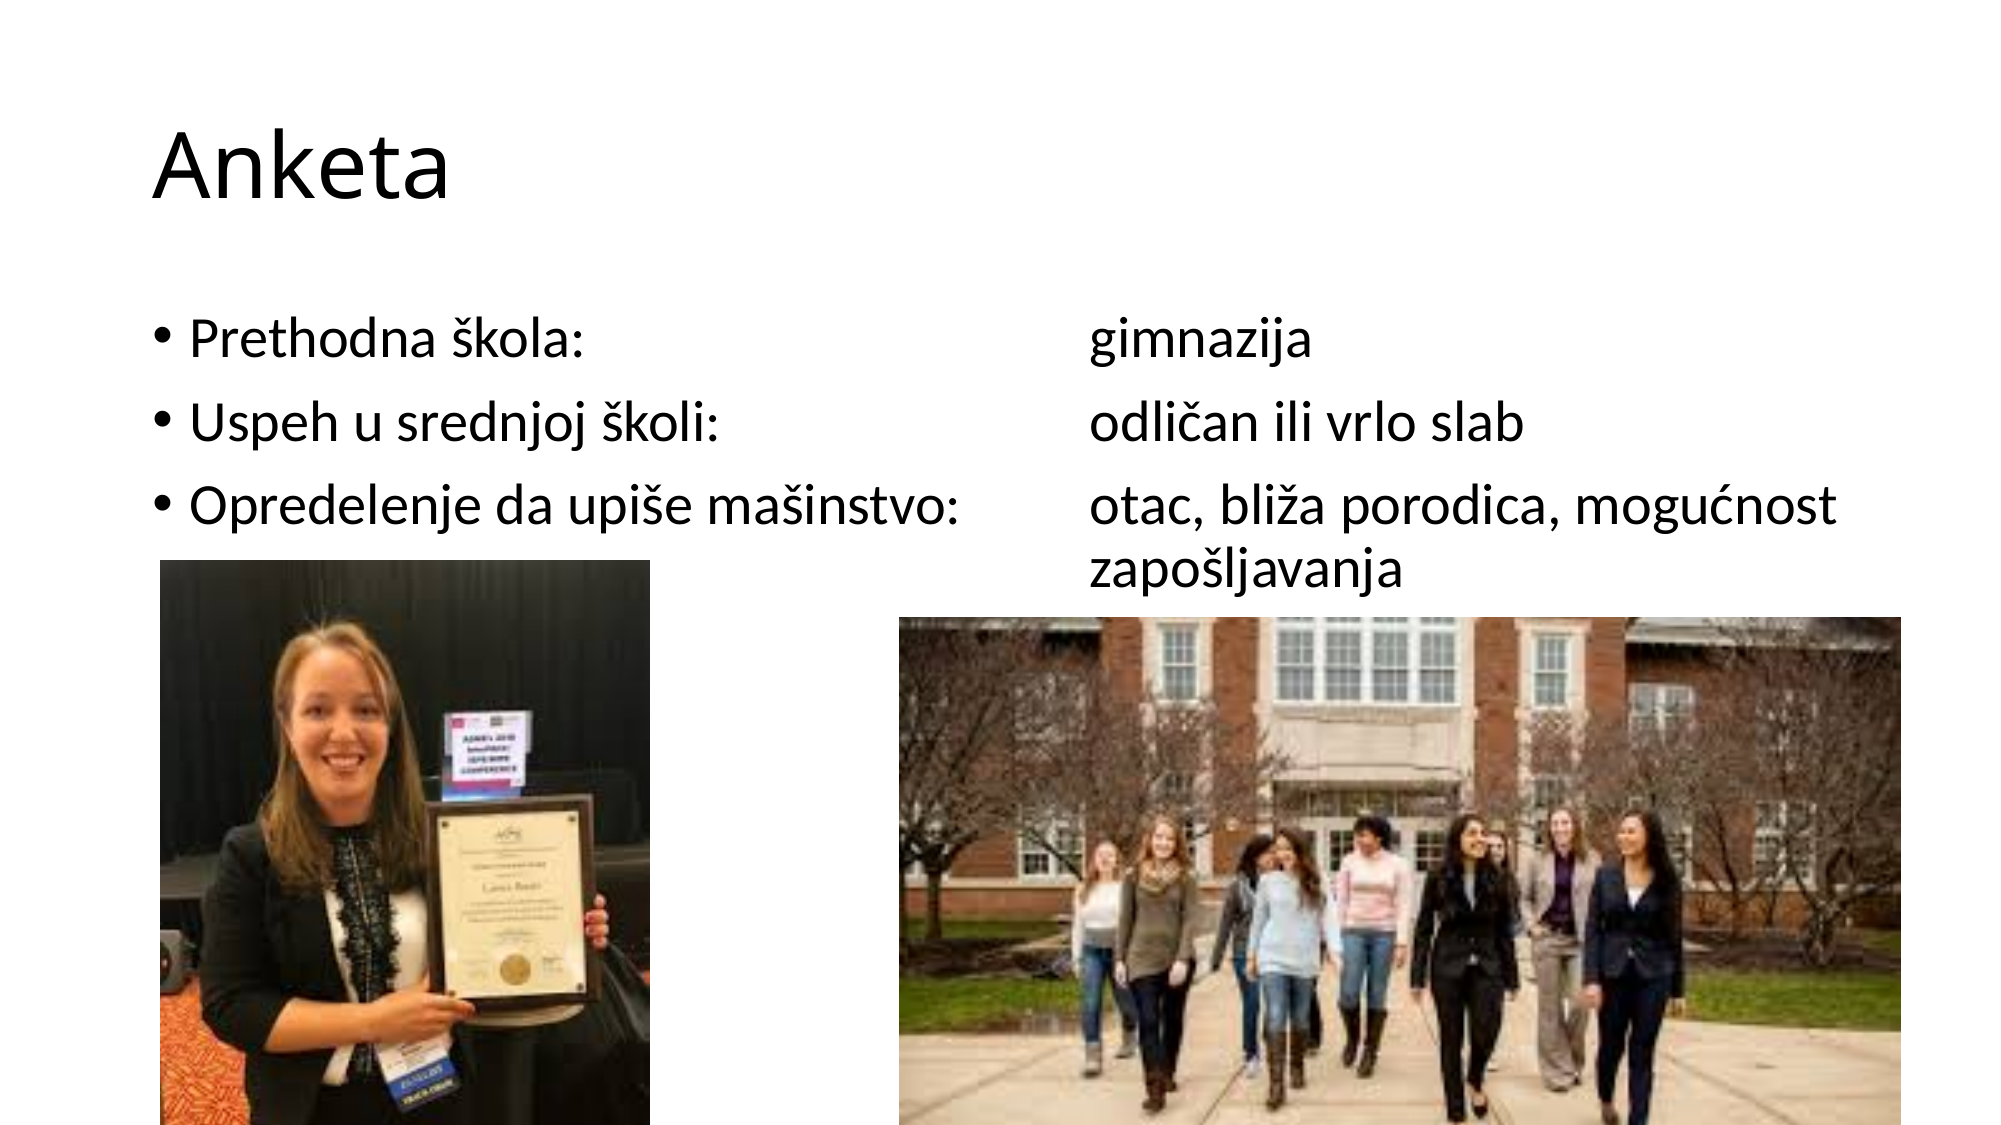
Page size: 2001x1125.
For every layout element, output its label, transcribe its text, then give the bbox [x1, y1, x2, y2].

list Prethodna škola: gimnazija Uspeh u srednjoj školi: odličan ili vrlo slab Opredelenje da upiše mašinstvo: otac, bliža porodica, mogućnost zapošljavanja [137, 299, 1863, 1014]
picture [899, 617, 1901, 1125]
picture [160, 560, 650, 1125]
title Anketa [137, 59, 1863, 278]
